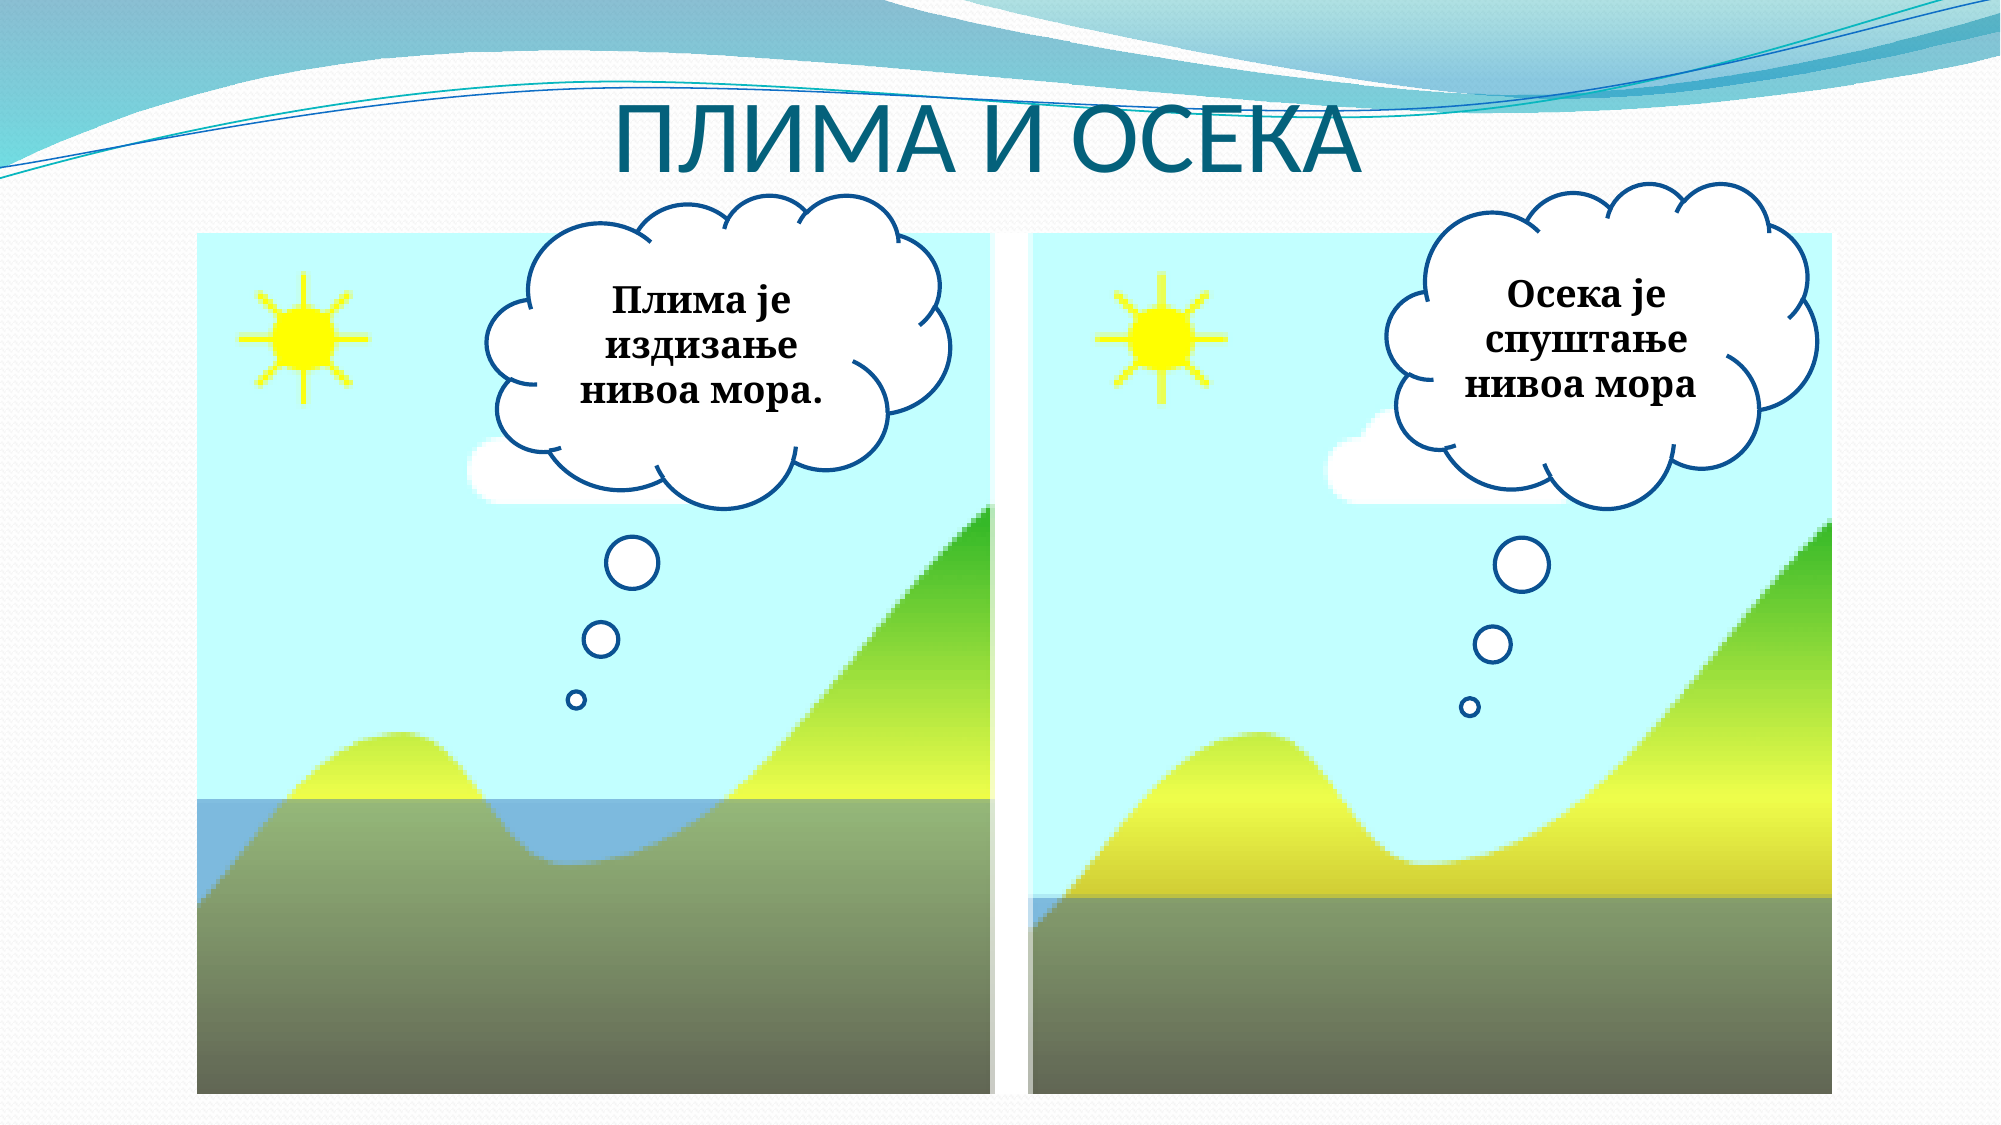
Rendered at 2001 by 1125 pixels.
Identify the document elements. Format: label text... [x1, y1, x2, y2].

picture [197, 233, 1837, 1094]
text_box Плима је издизање нивоа мора. [560, 193, 900, 232]
text_box Осека је спуштање нивоа мора. [1442, 181, 1788, 232]
title ПЛИМА И ОСЕКА [138, 34, 1838, 194]
